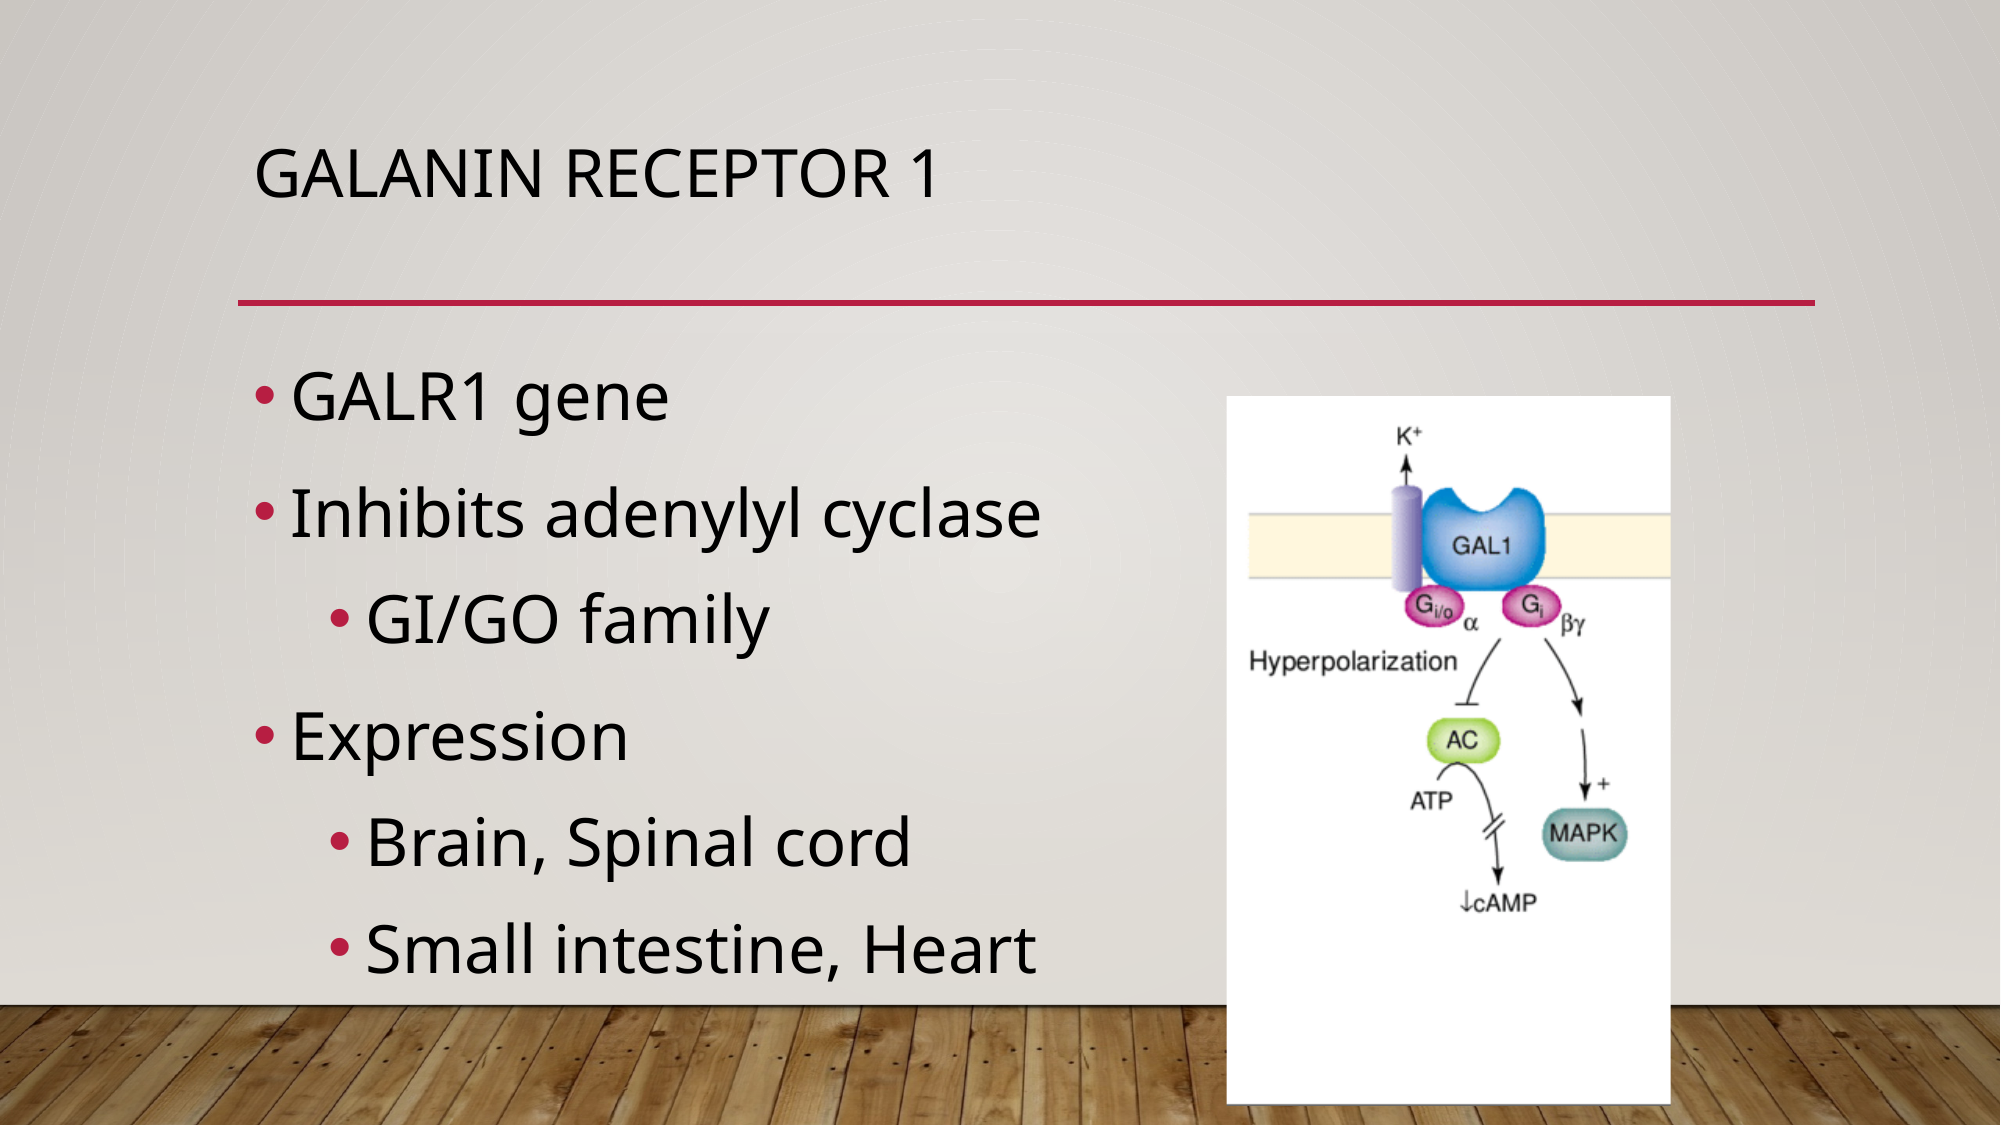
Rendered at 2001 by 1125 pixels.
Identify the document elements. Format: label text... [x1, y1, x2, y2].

list GALR1 gene Inhibits adenylyl cyclase GI/GO family Expression Brain, Spinal cord Small intestine, Heart [238, 330, 1814, 897]
title Galanin Receptor 1 [238, 131, 1814, 305]
picture [0, 396, 2000, 1125]
